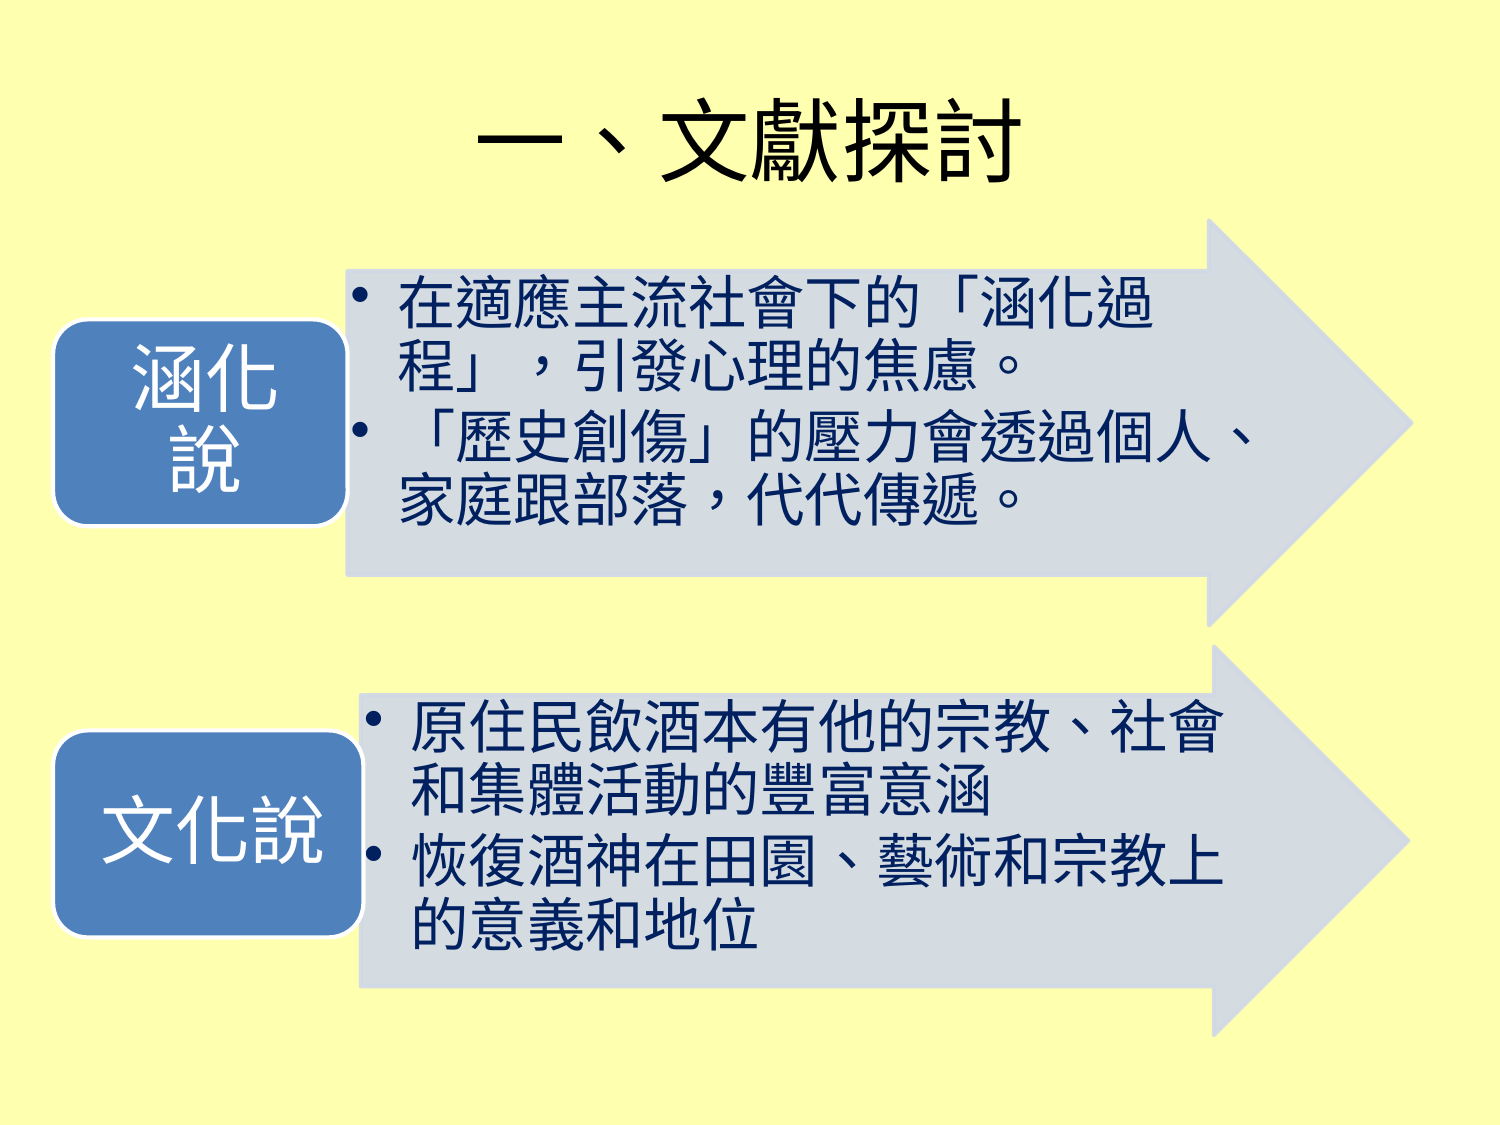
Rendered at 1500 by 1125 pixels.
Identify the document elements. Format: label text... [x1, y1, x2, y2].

title 一、文獻探討 [75, 45, 1425, 233]
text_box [52, 219, 1412, 1036]
